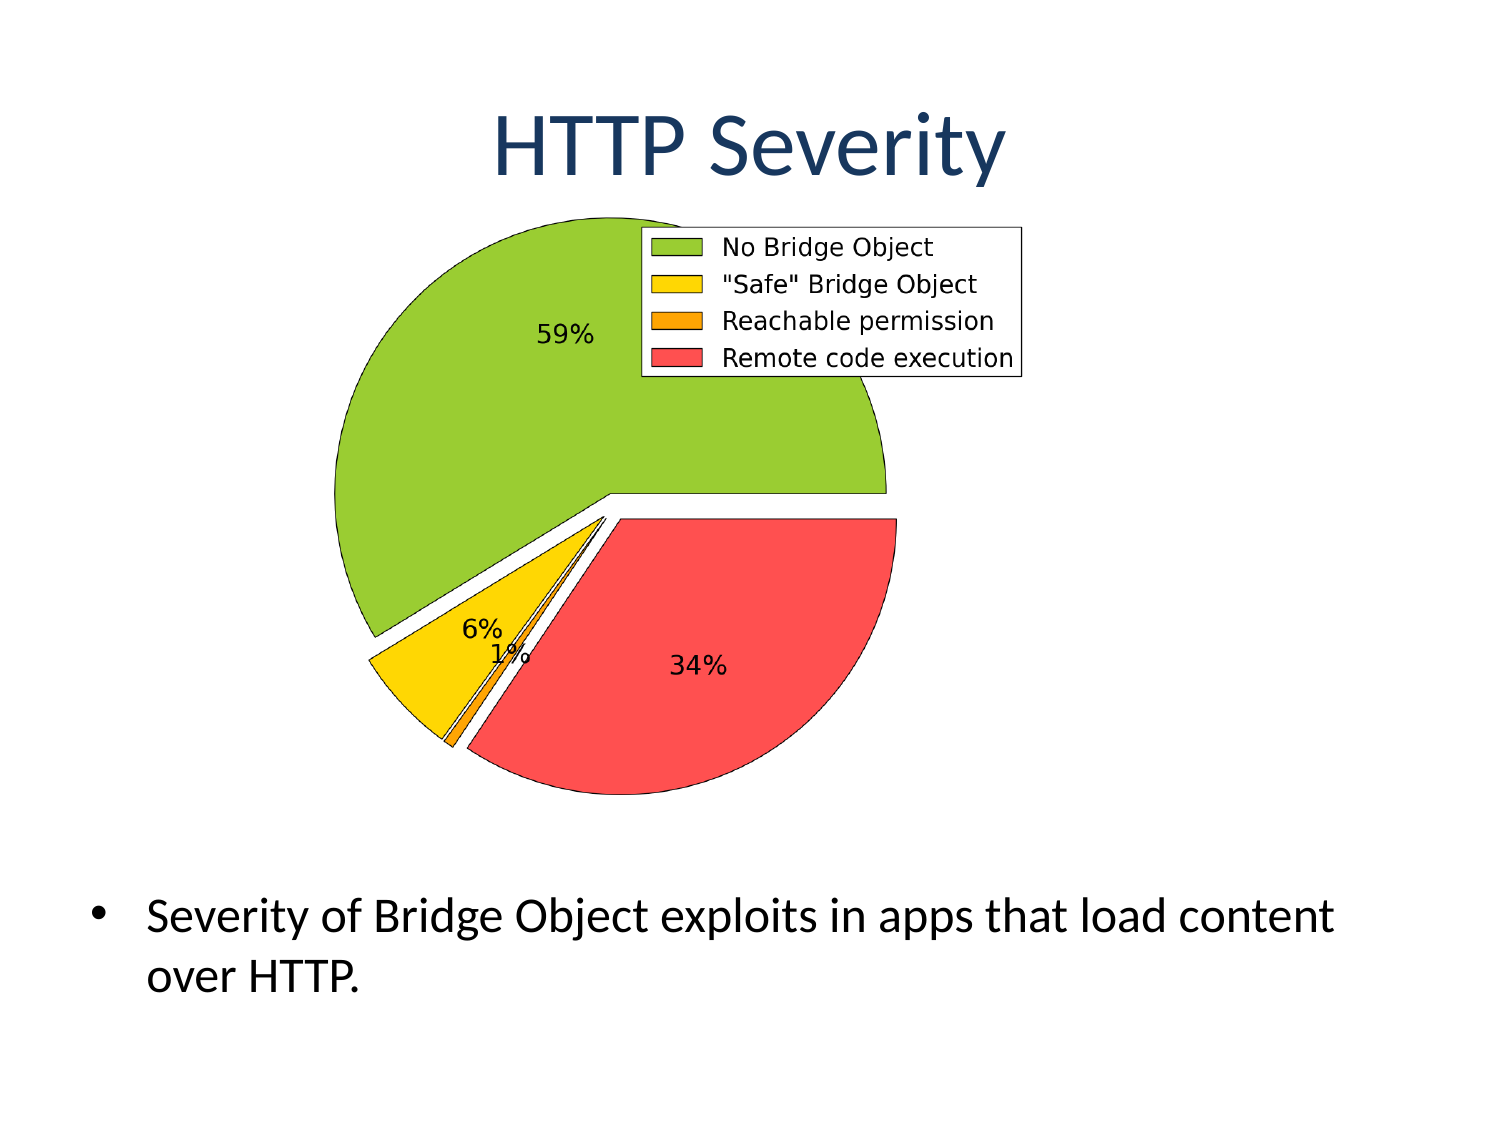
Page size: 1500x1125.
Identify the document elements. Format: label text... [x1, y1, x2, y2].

picture [252, 187, 1066, 826]
list Severity of Bridge Object exploits in apps that load content over HTTP. [75, 875, 1425, 1005]
title HTTP Severity [75, 45, 1425, 233]
